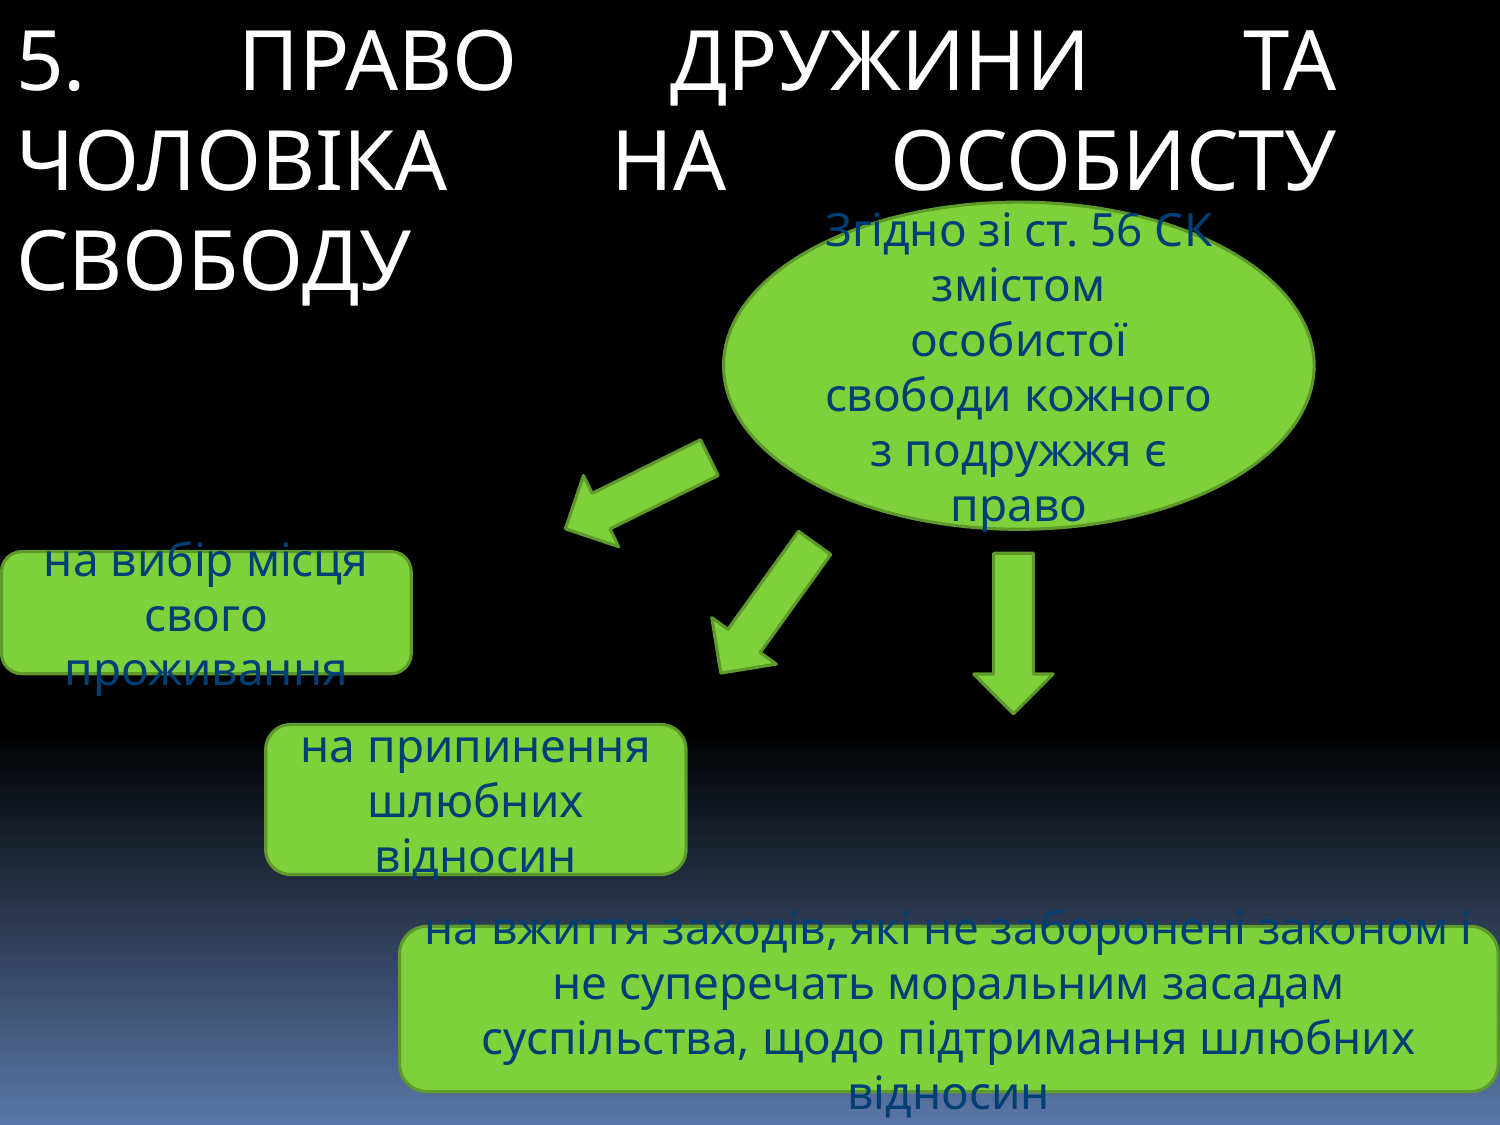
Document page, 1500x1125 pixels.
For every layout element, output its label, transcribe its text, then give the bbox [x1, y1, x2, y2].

text_box Згідно зі ст. 56 СК змістом особистої свободи кожного з подружжя є право [721, 200, 1316, 531]
text_box [563, 438, 720, 549]
text_box на вжиття заходів, які не заборонені законом і не суперечать моральним засадам суспільства, щодо підтримання шлюбних відносин [398, 924, 1500, 1094]
text_box [972, 551, 1055, 715]
text_box на припинення шлюбних відносин [264, 722, 688, 877]
text_box [710, 529, 832, 675]
text_box на вибір місця свого проживання [0, 549, 413, 676]
text_box 5. ПРАВО ДРУЖИНИ ТА ЧОЛОВІКА НА ОСОБИСТУ СВОБОДУ [1, 0, 1353, 315]
